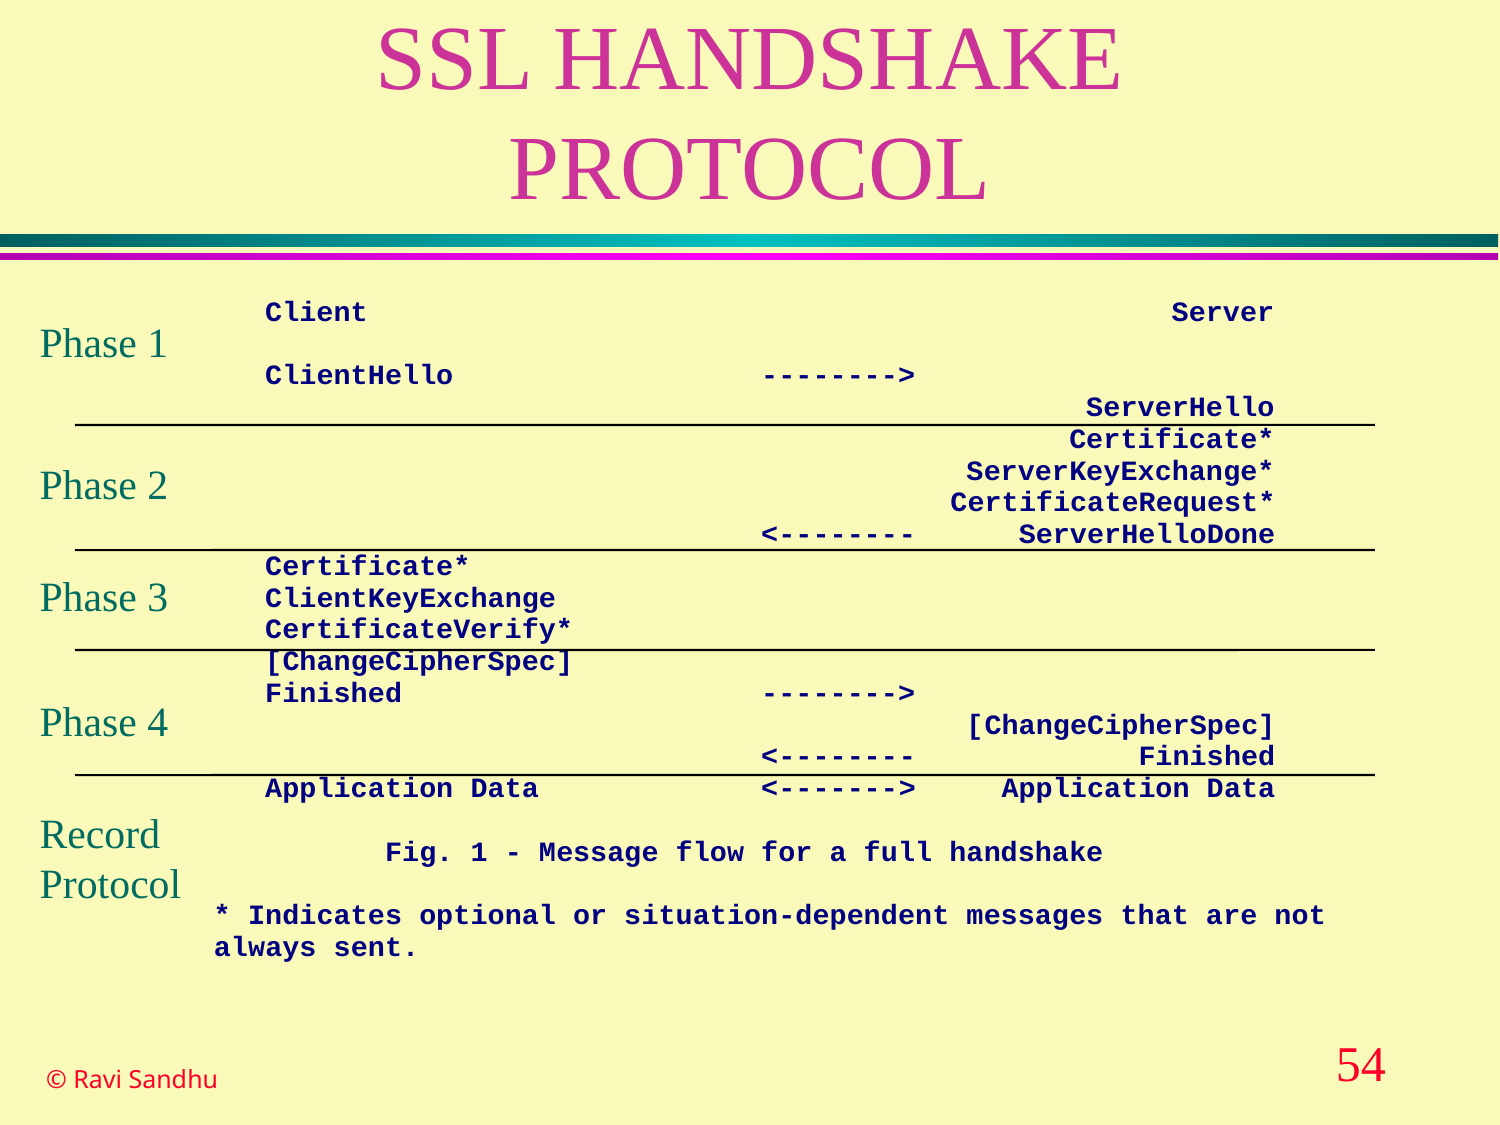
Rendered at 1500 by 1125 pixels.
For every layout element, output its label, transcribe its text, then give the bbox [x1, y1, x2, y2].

text_box Phase 4 [24, 687, 157, 753]
text_box Phase 2 [24, 450, 157, 515]
text_box Phase 1 [24, 308, 157, 373]
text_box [162, 262, 1376, 1026]
text_box Phase 3 [24, 562, 157, 628]
title SSL HANDSHAKE PROTOCOL [111, 36, 1388, 226]
text_box Record Protocol [24, 799, 157, 915]
